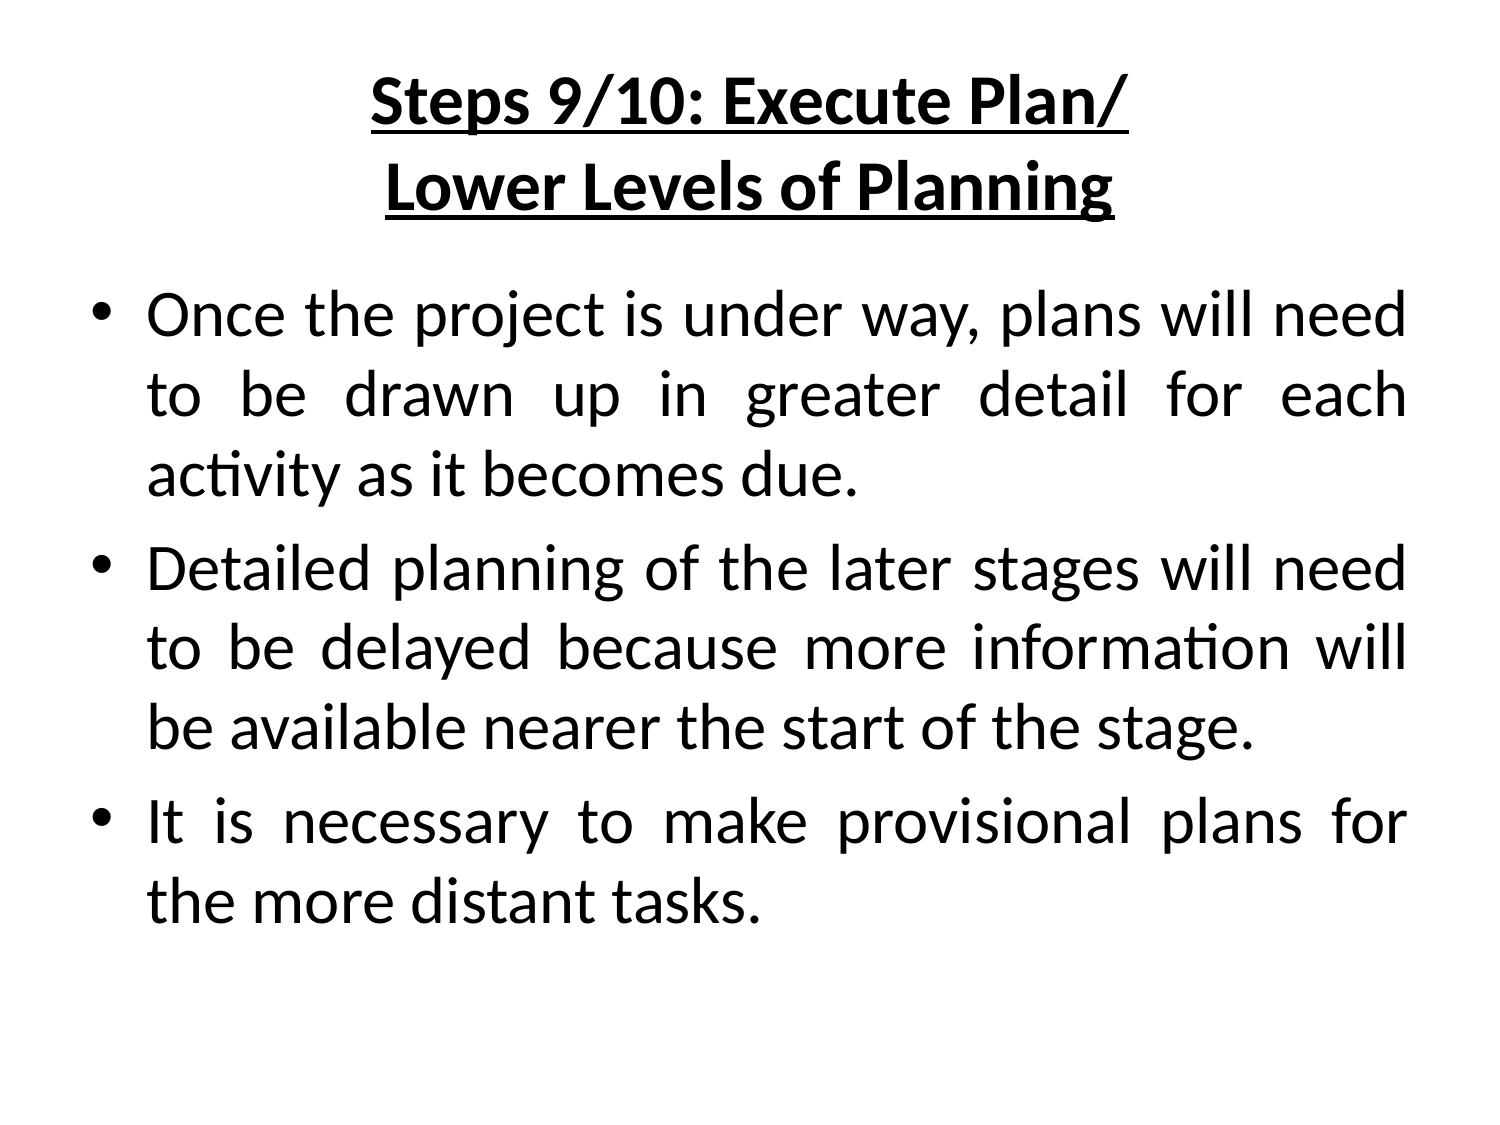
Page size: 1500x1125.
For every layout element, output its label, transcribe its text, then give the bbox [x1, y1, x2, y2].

list Once the project is under way, plans will need to be drawn up in greater detail for each activity as it becomes due. Detailed planning of the later stages will need to be delayed because more information will be available nearer the start of the stage. It is necessary to make provisional plans for the more distant tasks. [75, 262, 1425, 1005]
title Steps 9/10: Execute Plan/ Lower Levels of Planning [75, 45, 1425, 233]
